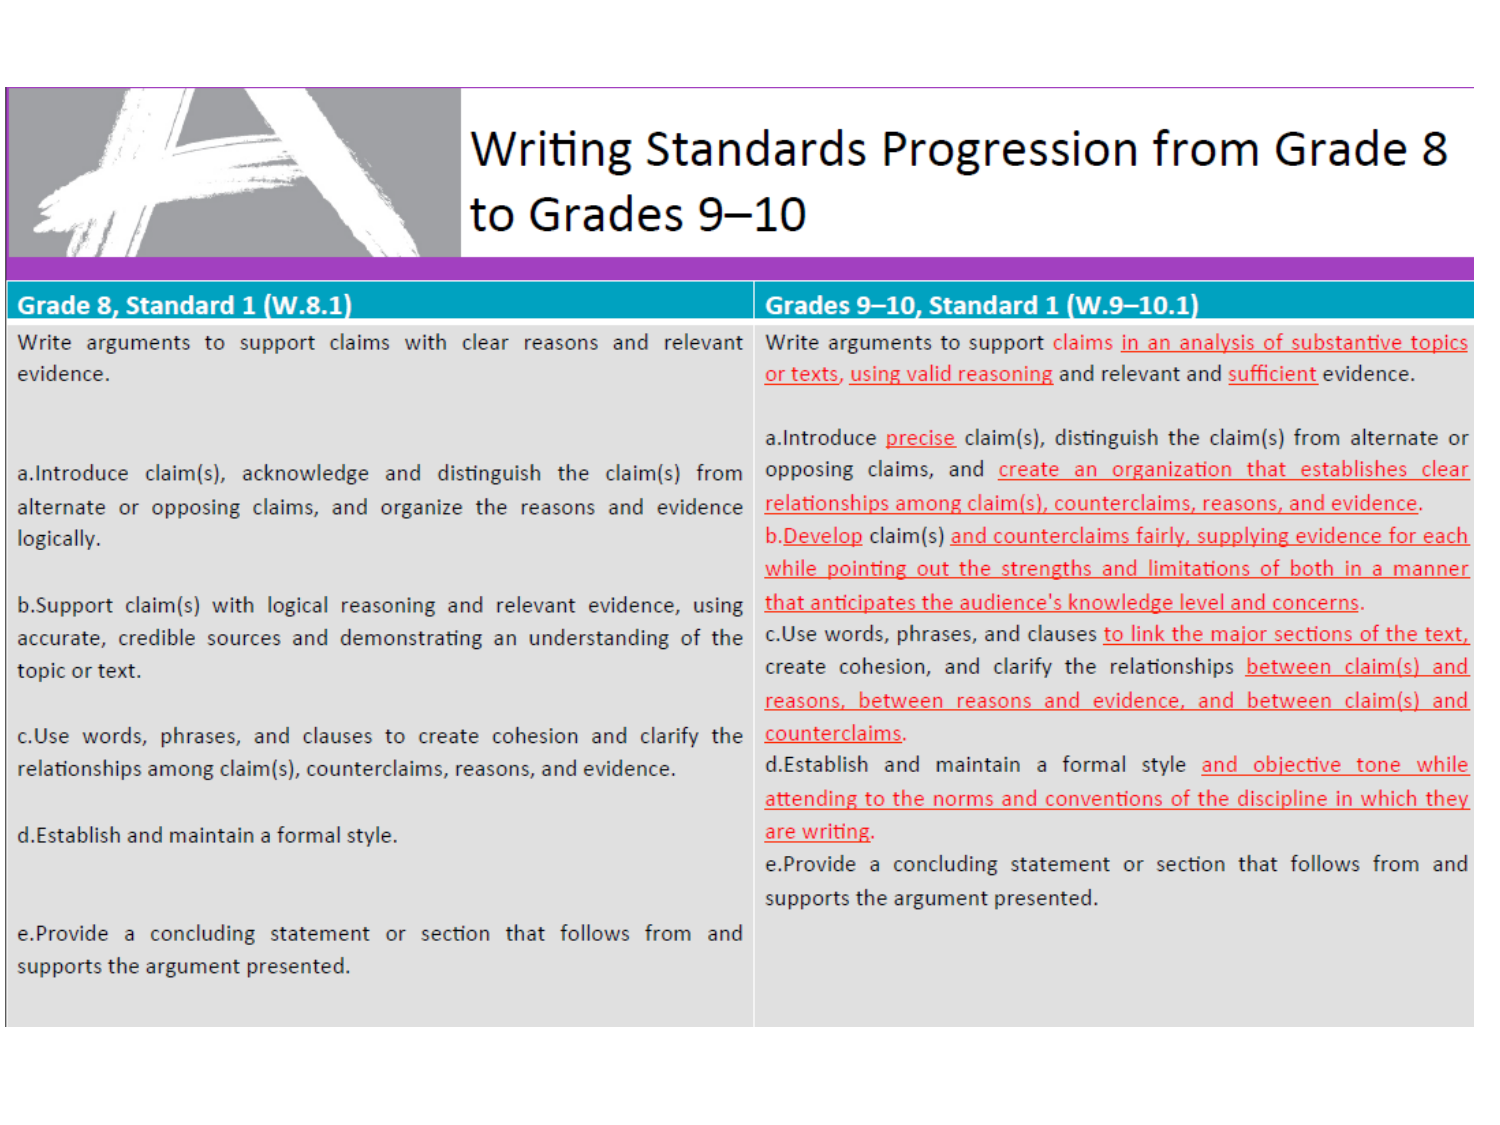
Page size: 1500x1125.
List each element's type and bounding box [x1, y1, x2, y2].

picture [5, 87, 1474, 1027]
